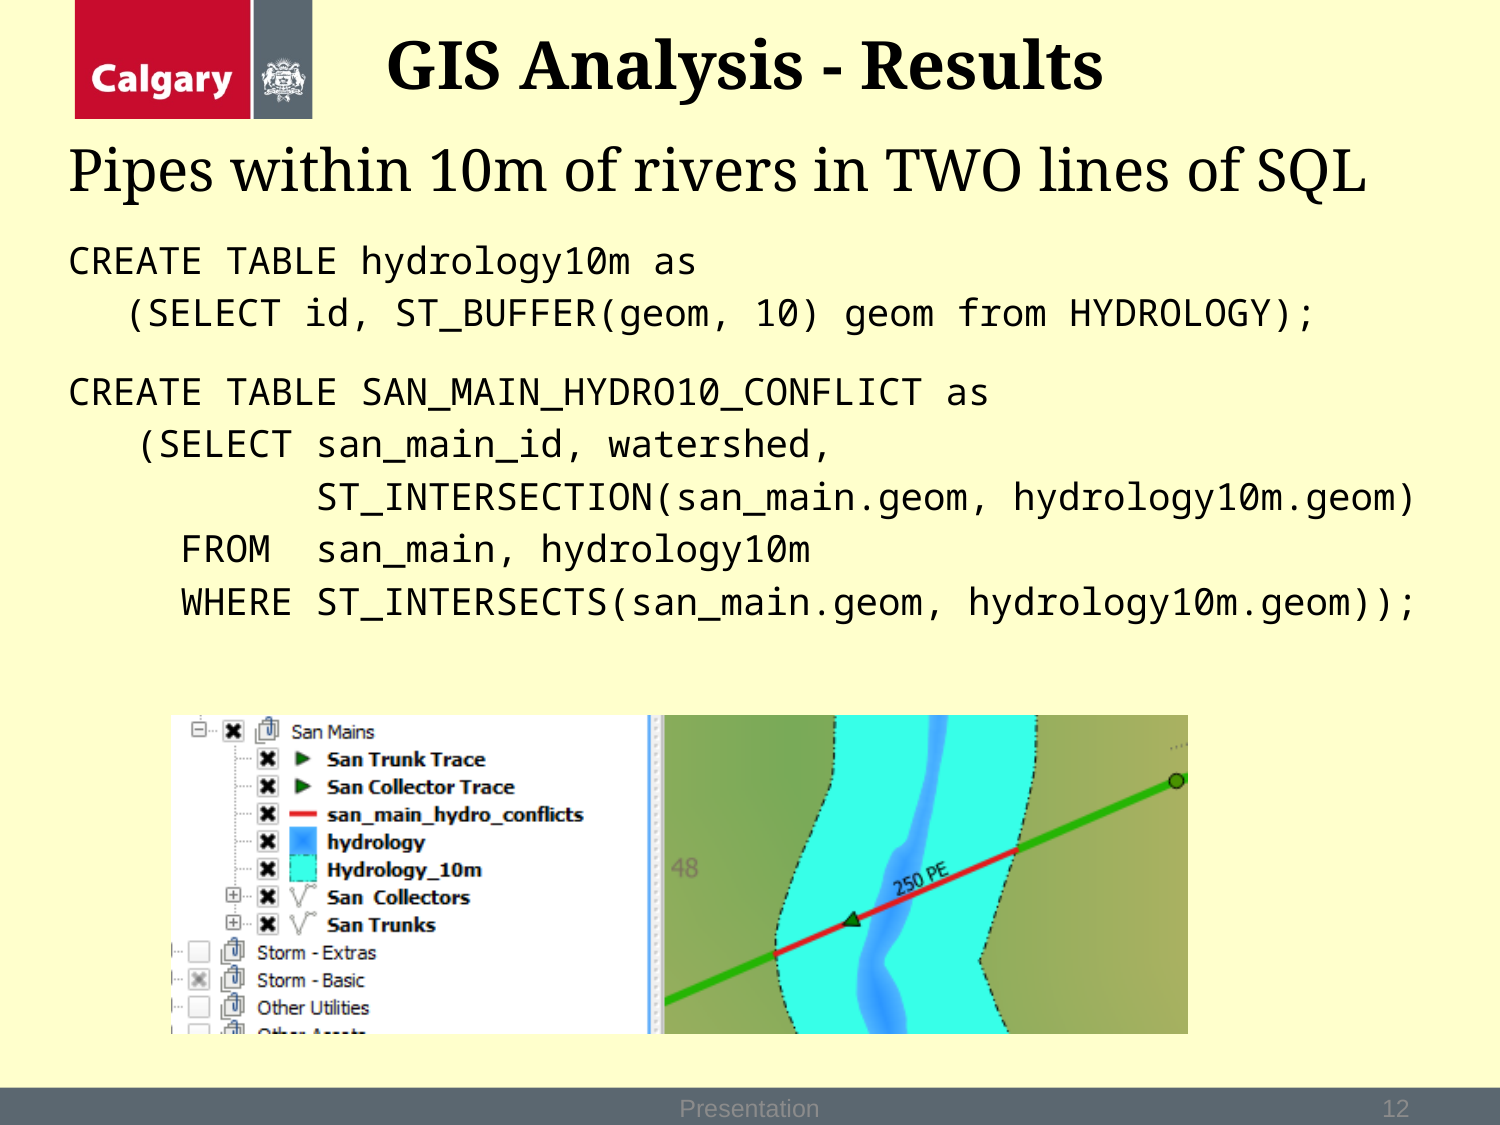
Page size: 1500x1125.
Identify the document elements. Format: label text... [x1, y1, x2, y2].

slide_number 12 [1074, 1077, 1425, 1125]
title GIS Analysis - Results [41, 0, 1451, 143]
footer Presentation [512, 1077, 988, 1125]
picture [170, 715, 1188, 1035]
list Pipes within 10m of rivers in TWO lines of SQL CREATE TABLE hydrology10m as (SELECT id, ST_BUFFER(geom, 10) geom from HYDROLOGY); CREATE TABLE SAN_MAIN_HYDRO10_CONFLICT as (SELECT san_main_id, watershed, ST_INTERSECTION(san_main.geom, hydrology10m.geom) FROM san_main, hydrology10m WHERE ST_INTERSECTS(san_main.geom, hydrology10m.geom)); [52, 125, 1459, 941]
